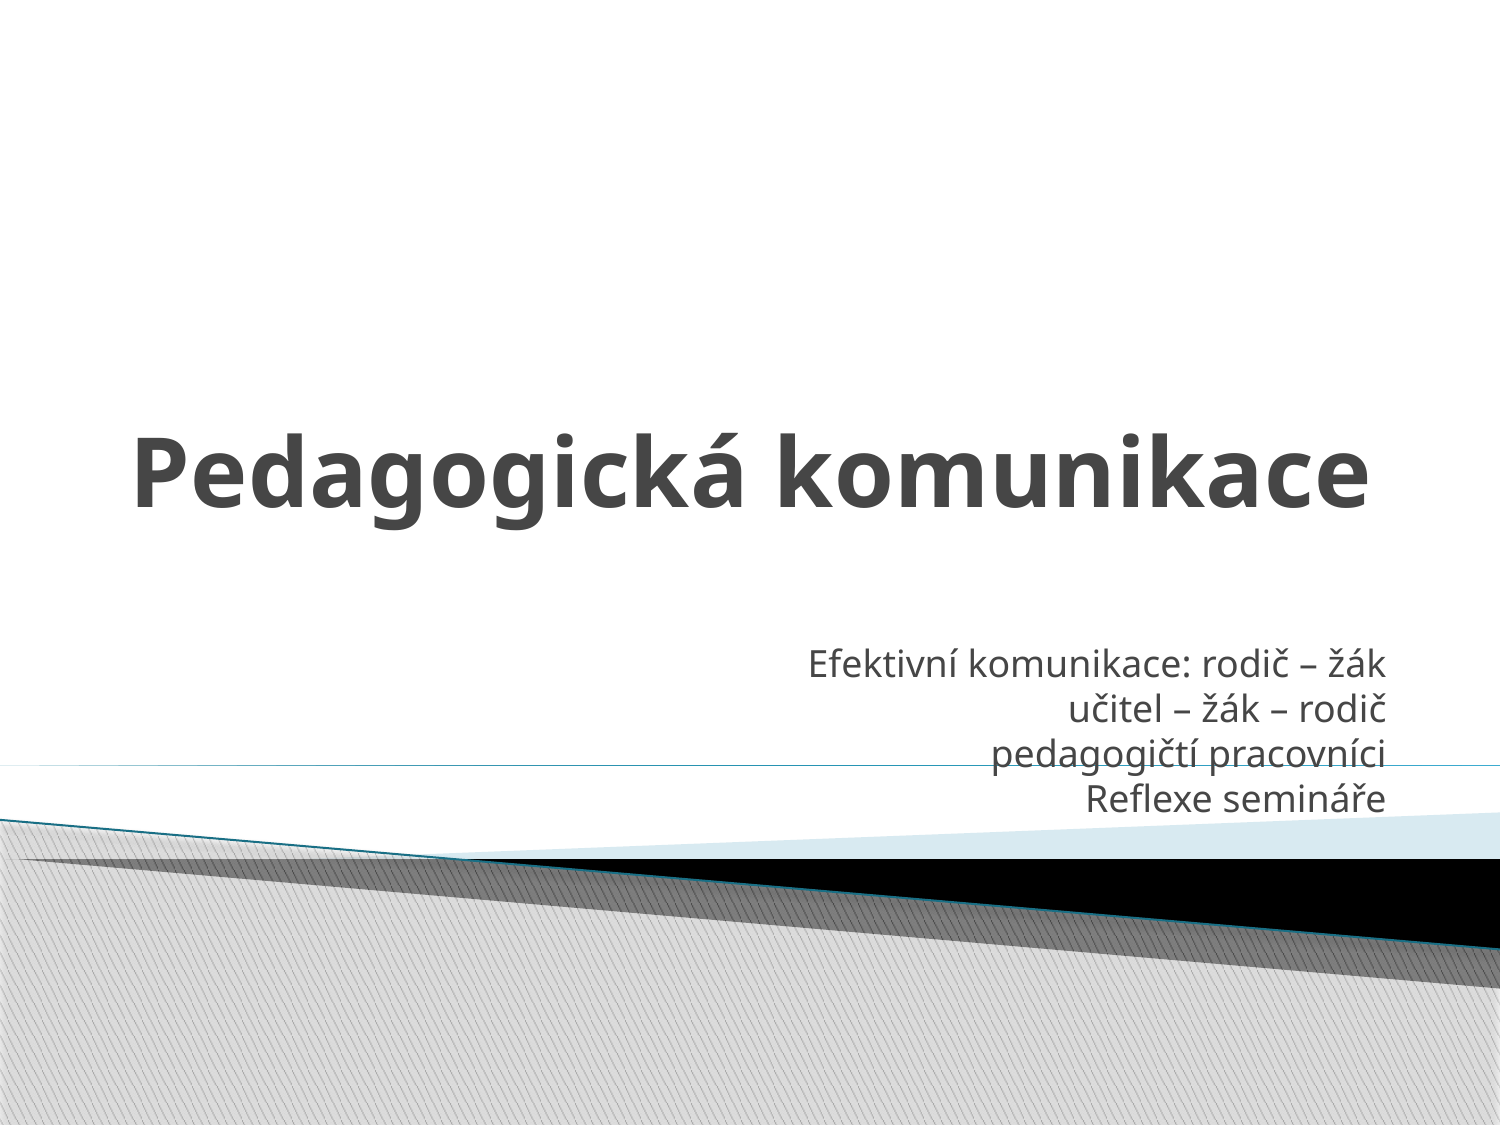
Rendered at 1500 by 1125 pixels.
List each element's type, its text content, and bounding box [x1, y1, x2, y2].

picture [5, 859, 1500, 989]
subtitle Efektivní komunikace: rodič – žák učitel – žák – rodič pedagogičtí pracovníci Reflexe semináře [128, 632, 1404, 830]
title Pedagogická komunikace [112, 287, 1388, 588]
